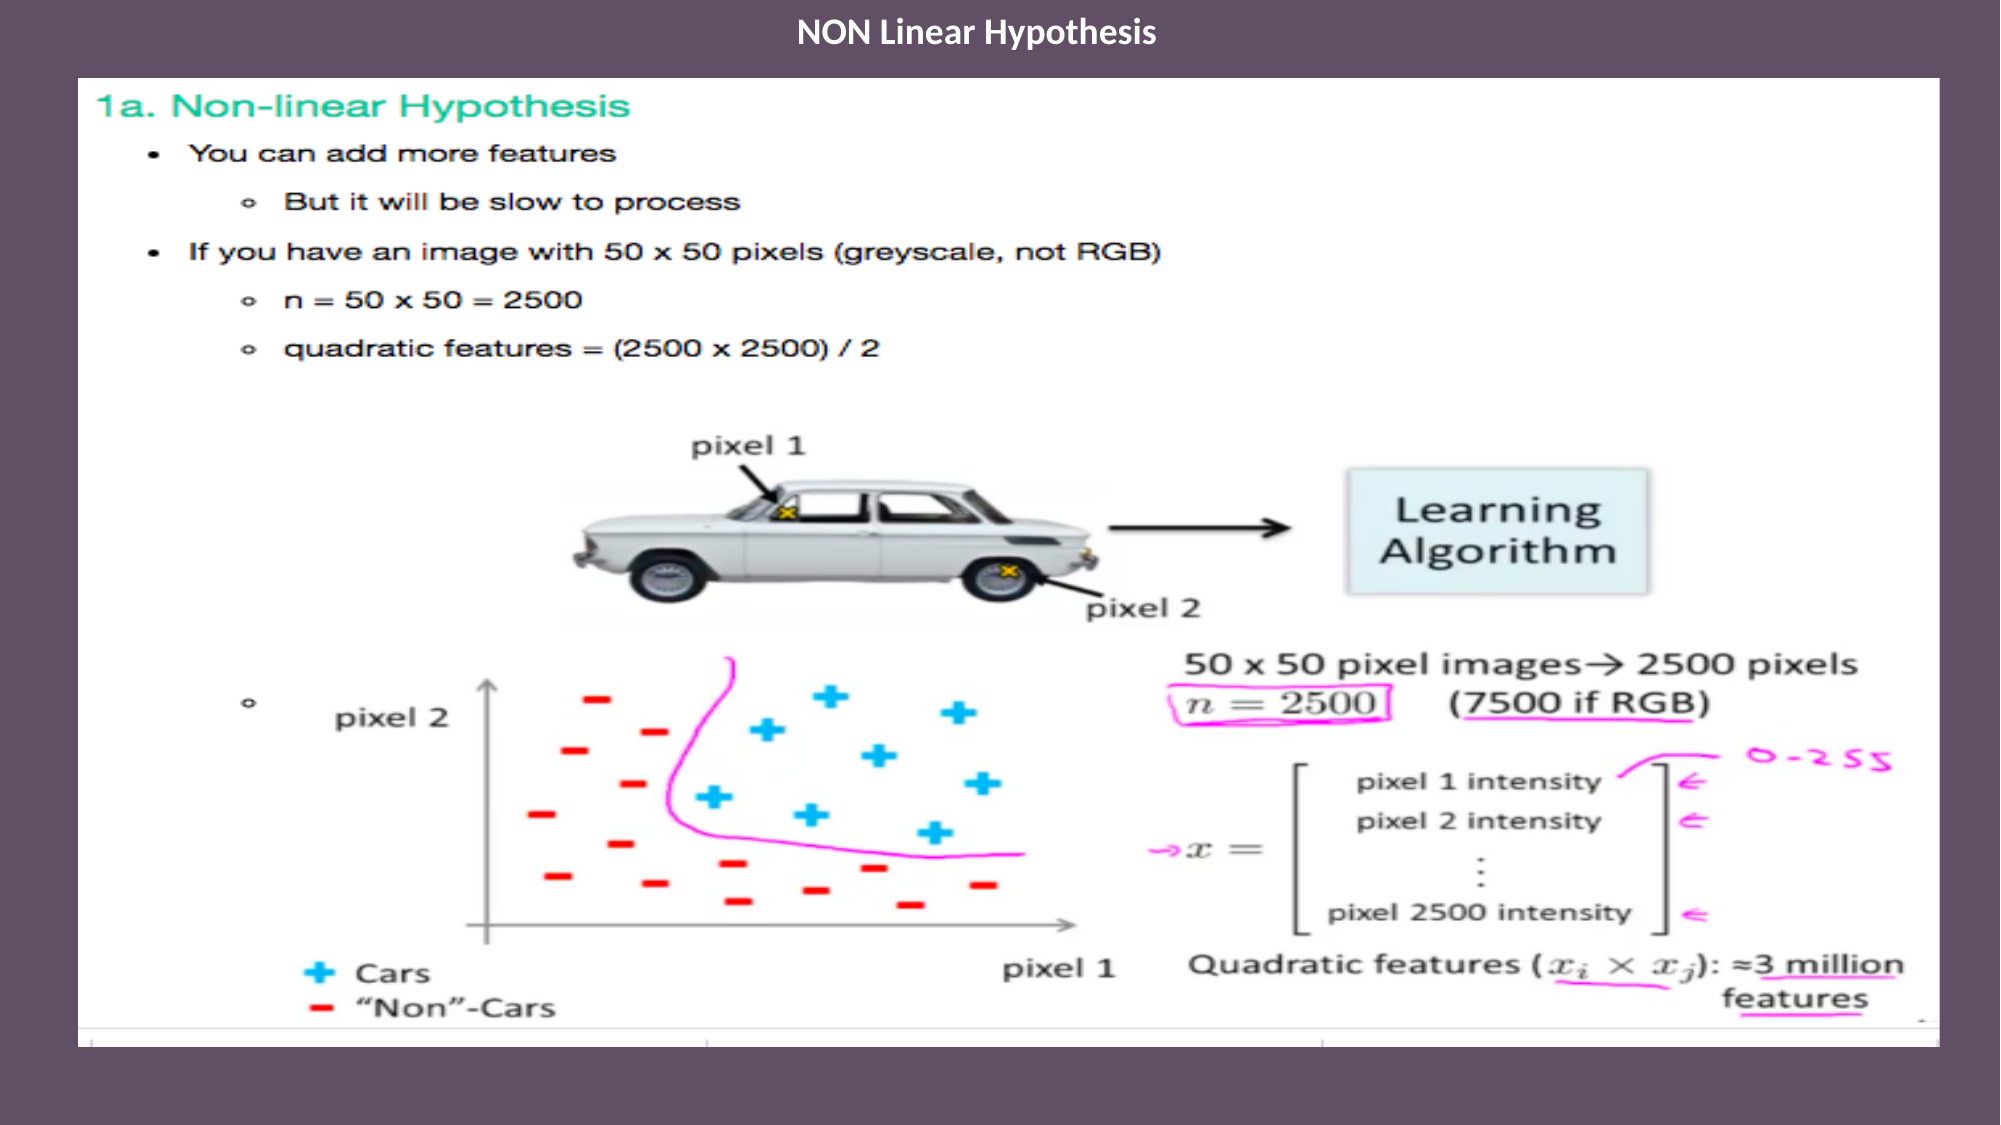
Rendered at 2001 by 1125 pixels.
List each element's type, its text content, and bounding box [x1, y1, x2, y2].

text_box NON Linear Hypothesis [782, 0, 1514, 60]
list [78, 78, 1940, 1047]
text_box [0, 0, 2000, 1125]
